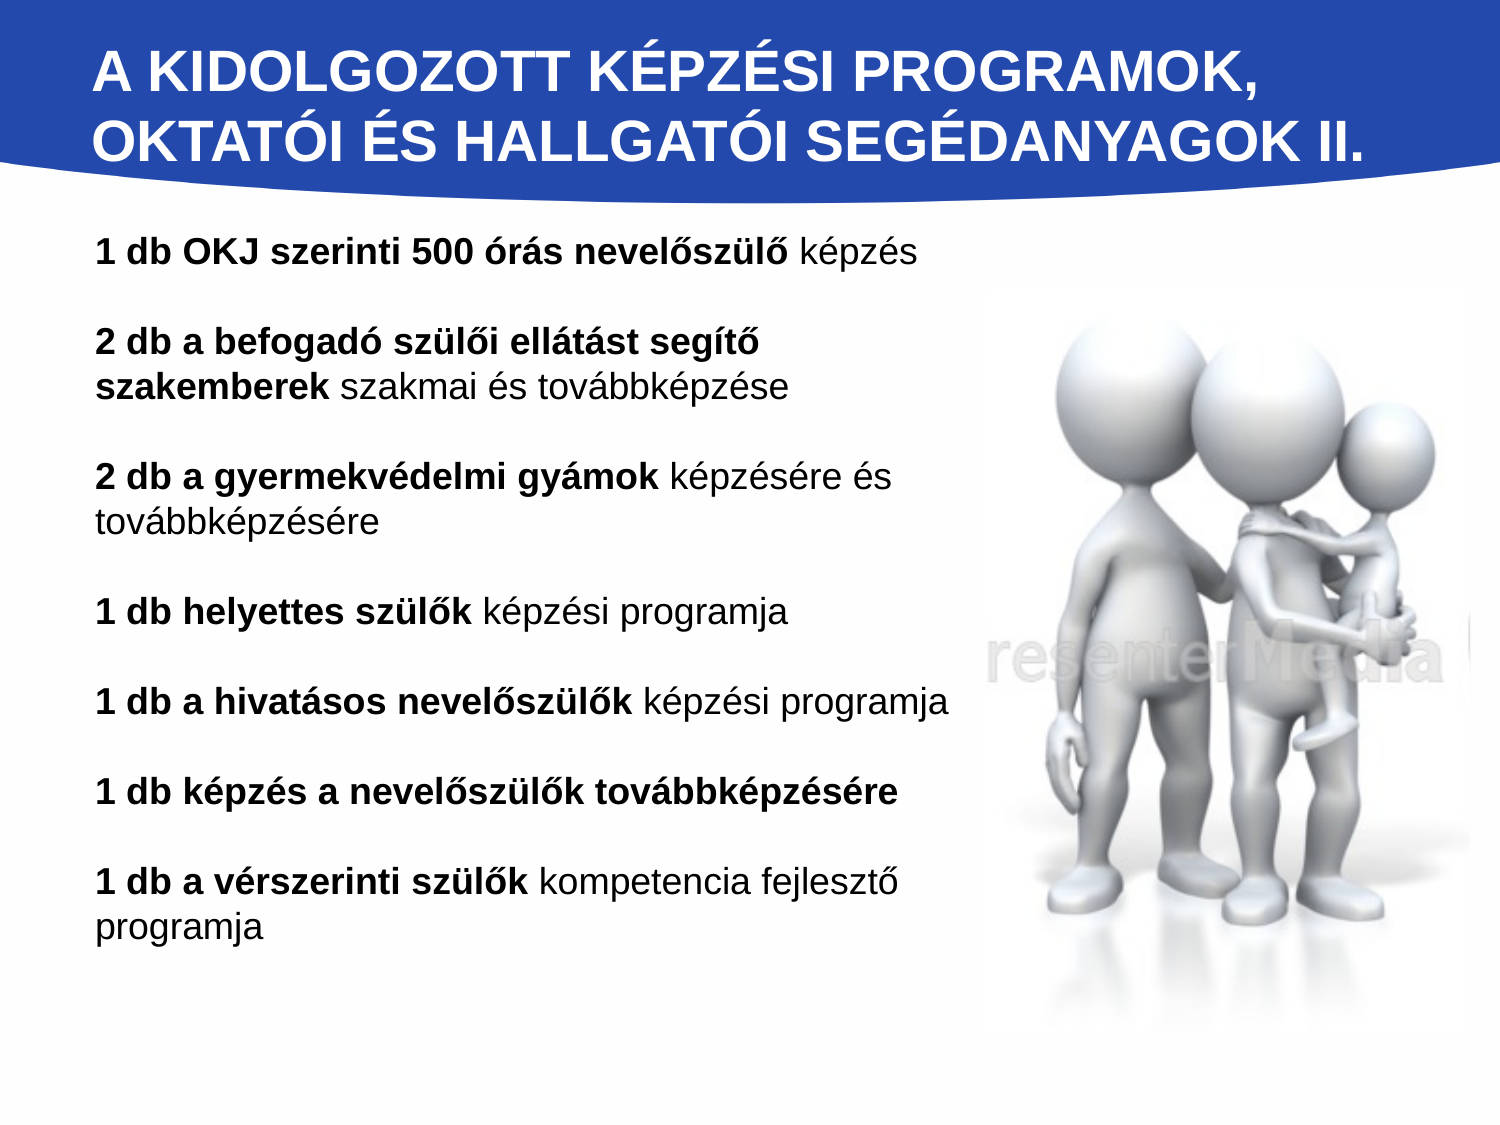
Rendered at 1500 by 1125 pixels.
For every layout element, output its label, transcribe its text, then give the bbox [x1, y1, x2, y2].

picture [0, 0, 1500, 1125]
title A kidolgozott képzési programok, oktatói és hallgatói segédanyagok II. [76, 25, 1447, 173]
text_box 1 db OKJ szerinti 500 órás nevelőszülő képzés 2 db a befogadó szülői ellátást segítő szakemberek szakmai és továbbképzése 2 db a gyermekvédelmi gyámok képzésére és továbbképzésére 1 db helyettes szülők képzési programja 1 db a hivatásos nevelőszülők képzési programja 1 db képzés a nevelőszülők továbbképzésére 1 db a vérszerinti szülők kompetencia fejlesztő programja [80, 219, 1002, 955]
